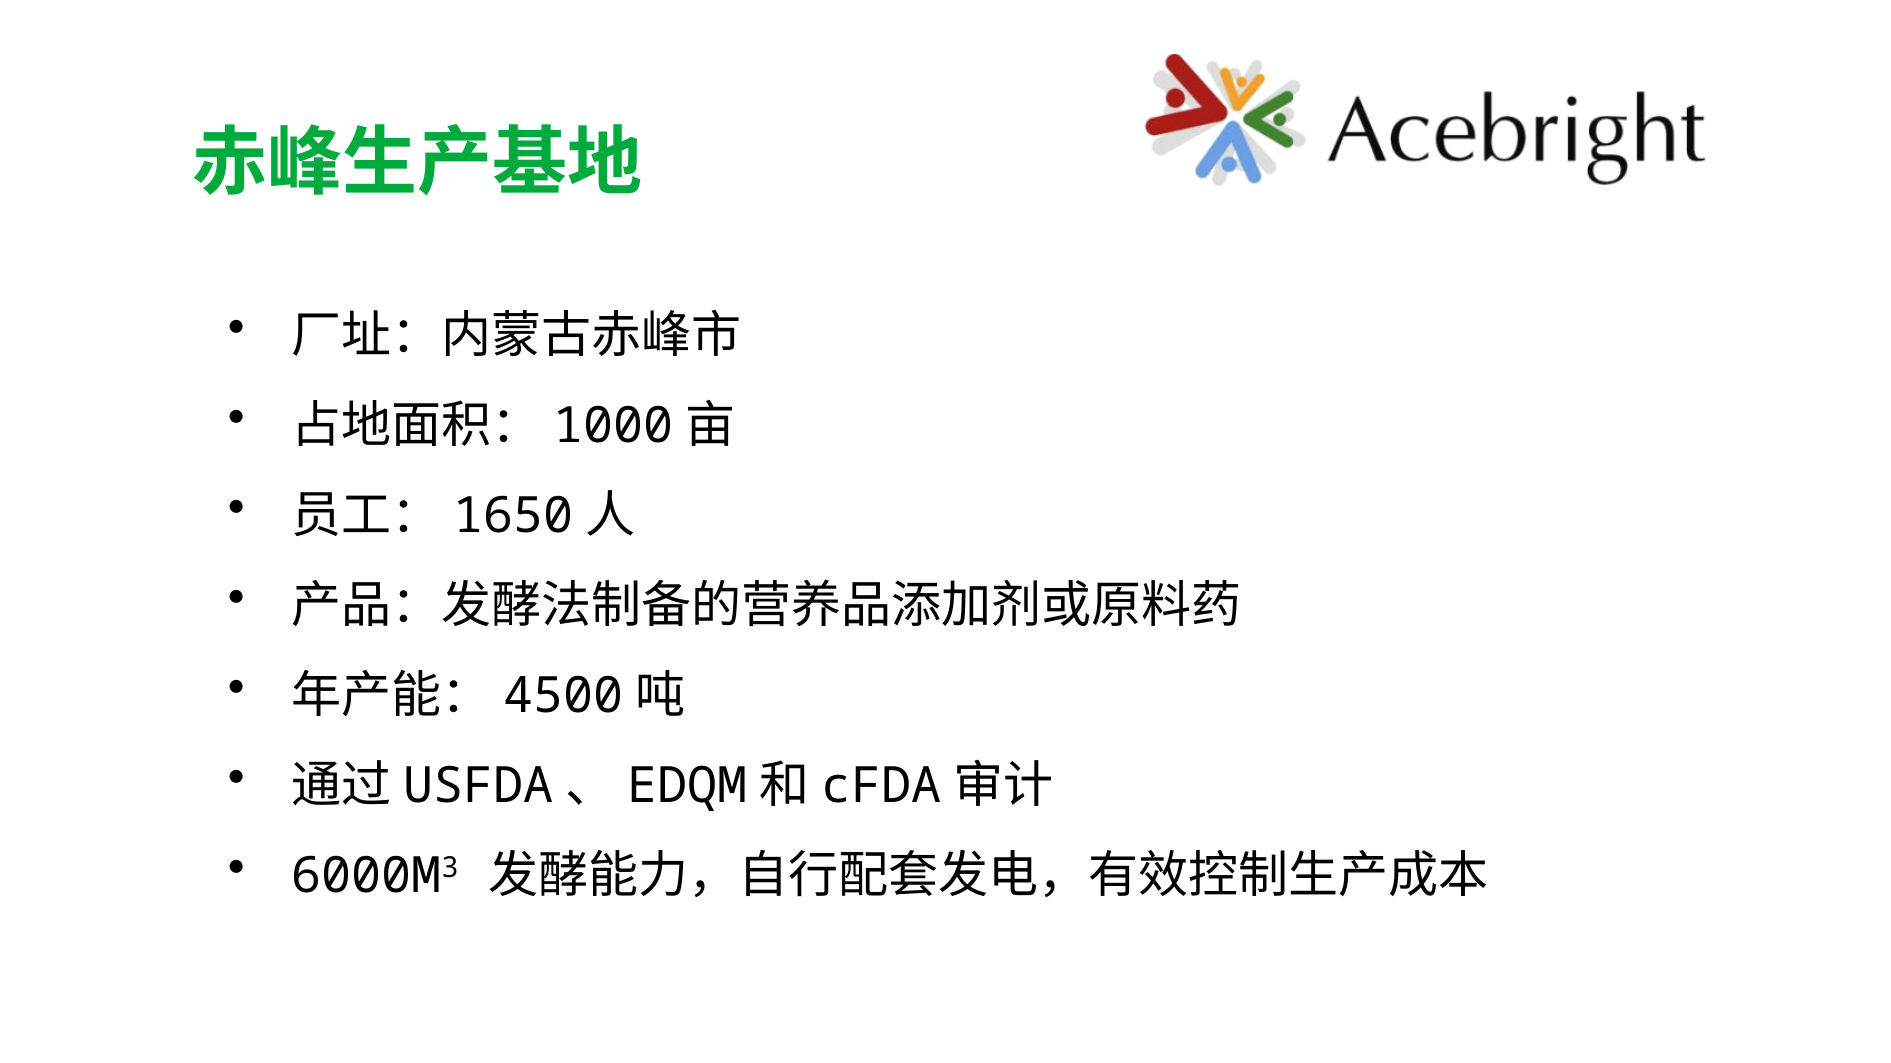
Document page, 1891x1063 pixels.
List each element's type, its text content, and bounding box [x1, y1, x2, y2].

text_box 厂址：内蒙古赤峰市 占地面积：1000亩 员工：1650人 产品：发酵法制备的营养品添加剂或原料药 年产能：4500吨 通过USFDA、EDQM和cFDA审计 6000M3 发酵能力，自行配套发电，有效控制生产成本 [212, 264, 1572, 922]
title 赤峰生产基地 [177, 99, 662, 217]
picture [1144, 54, 1707, 186]
